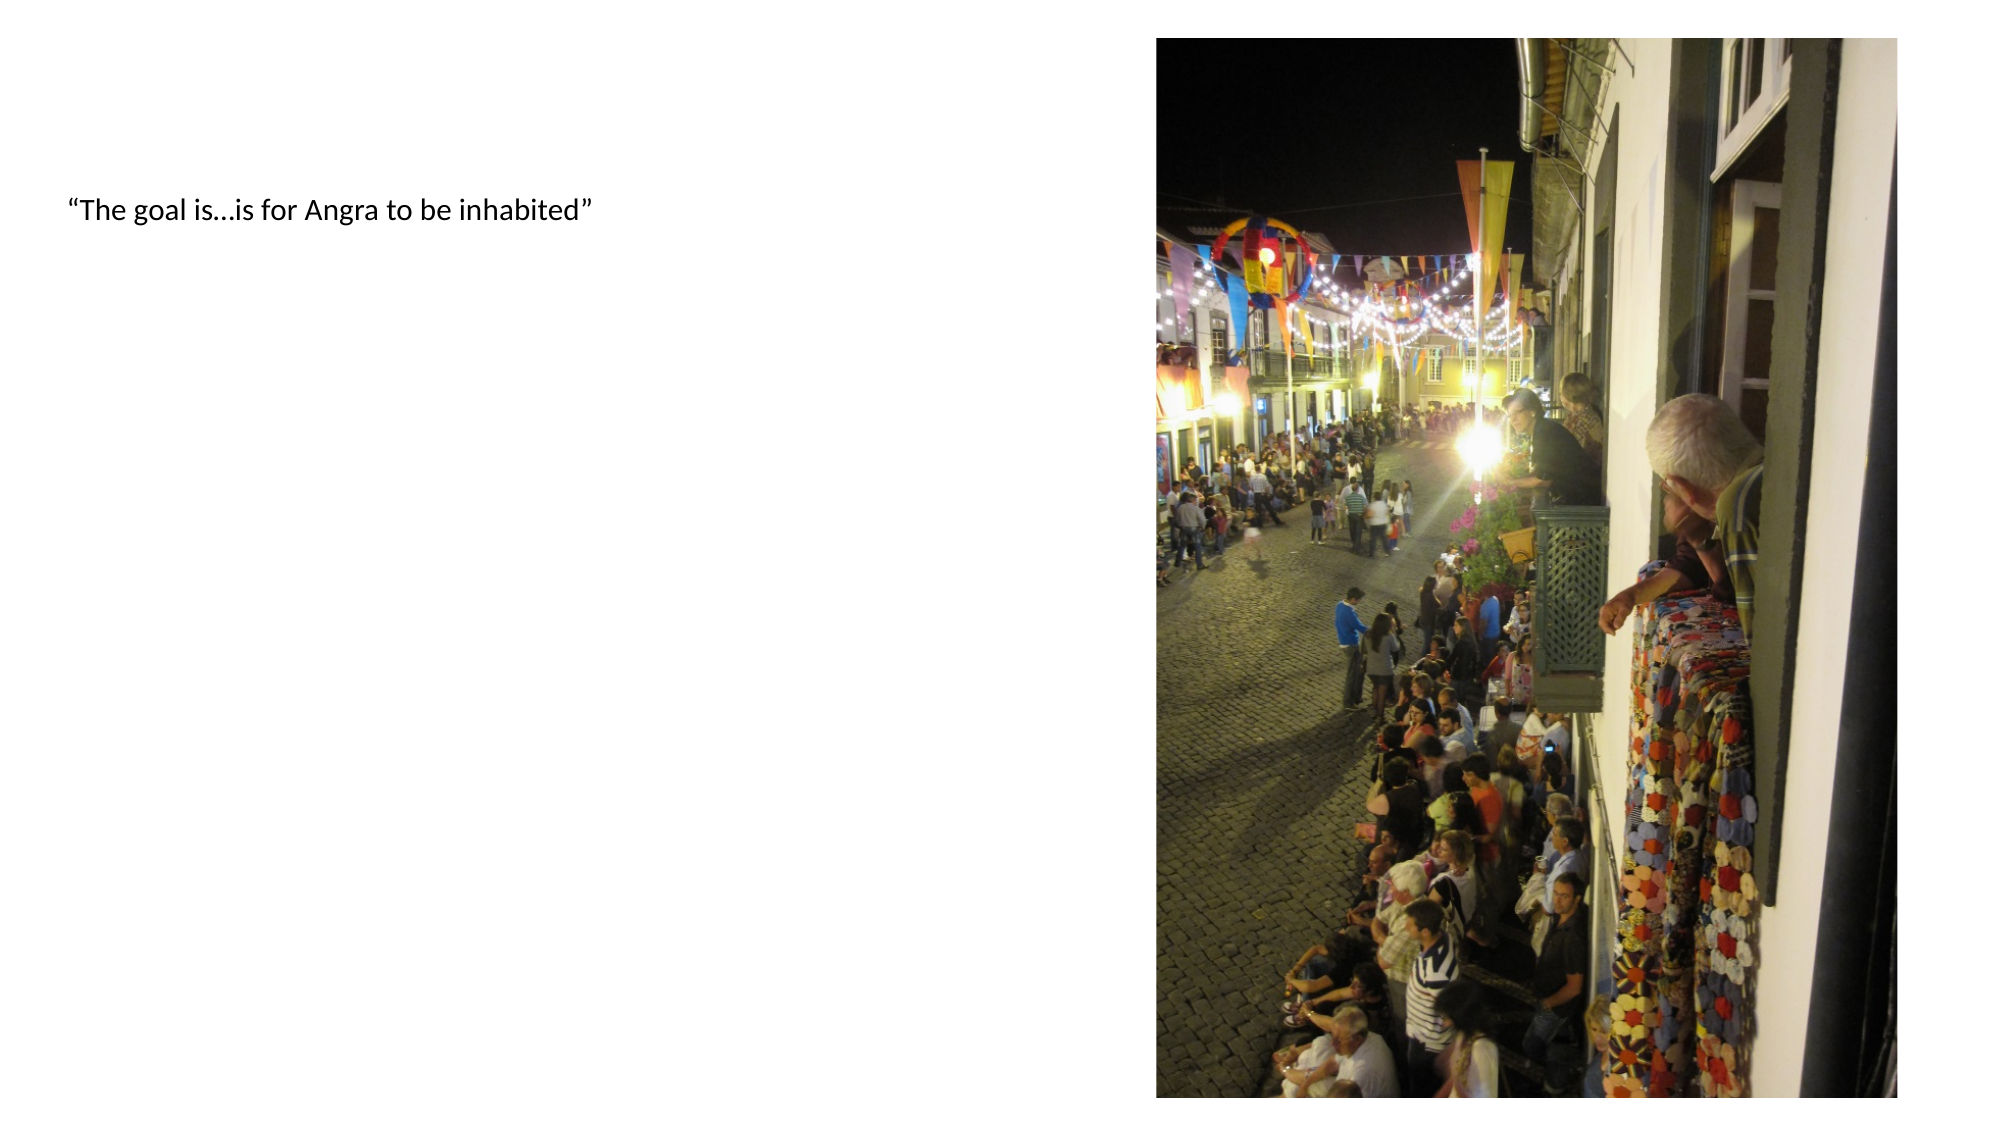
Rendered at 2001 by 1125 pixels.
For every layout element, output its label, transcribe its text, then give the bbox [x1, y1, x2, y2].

title “The goal is…is for Angra to be inhabited” [51, 49, 1156, 237]
picture [1156, 38, 1898, 1098]
